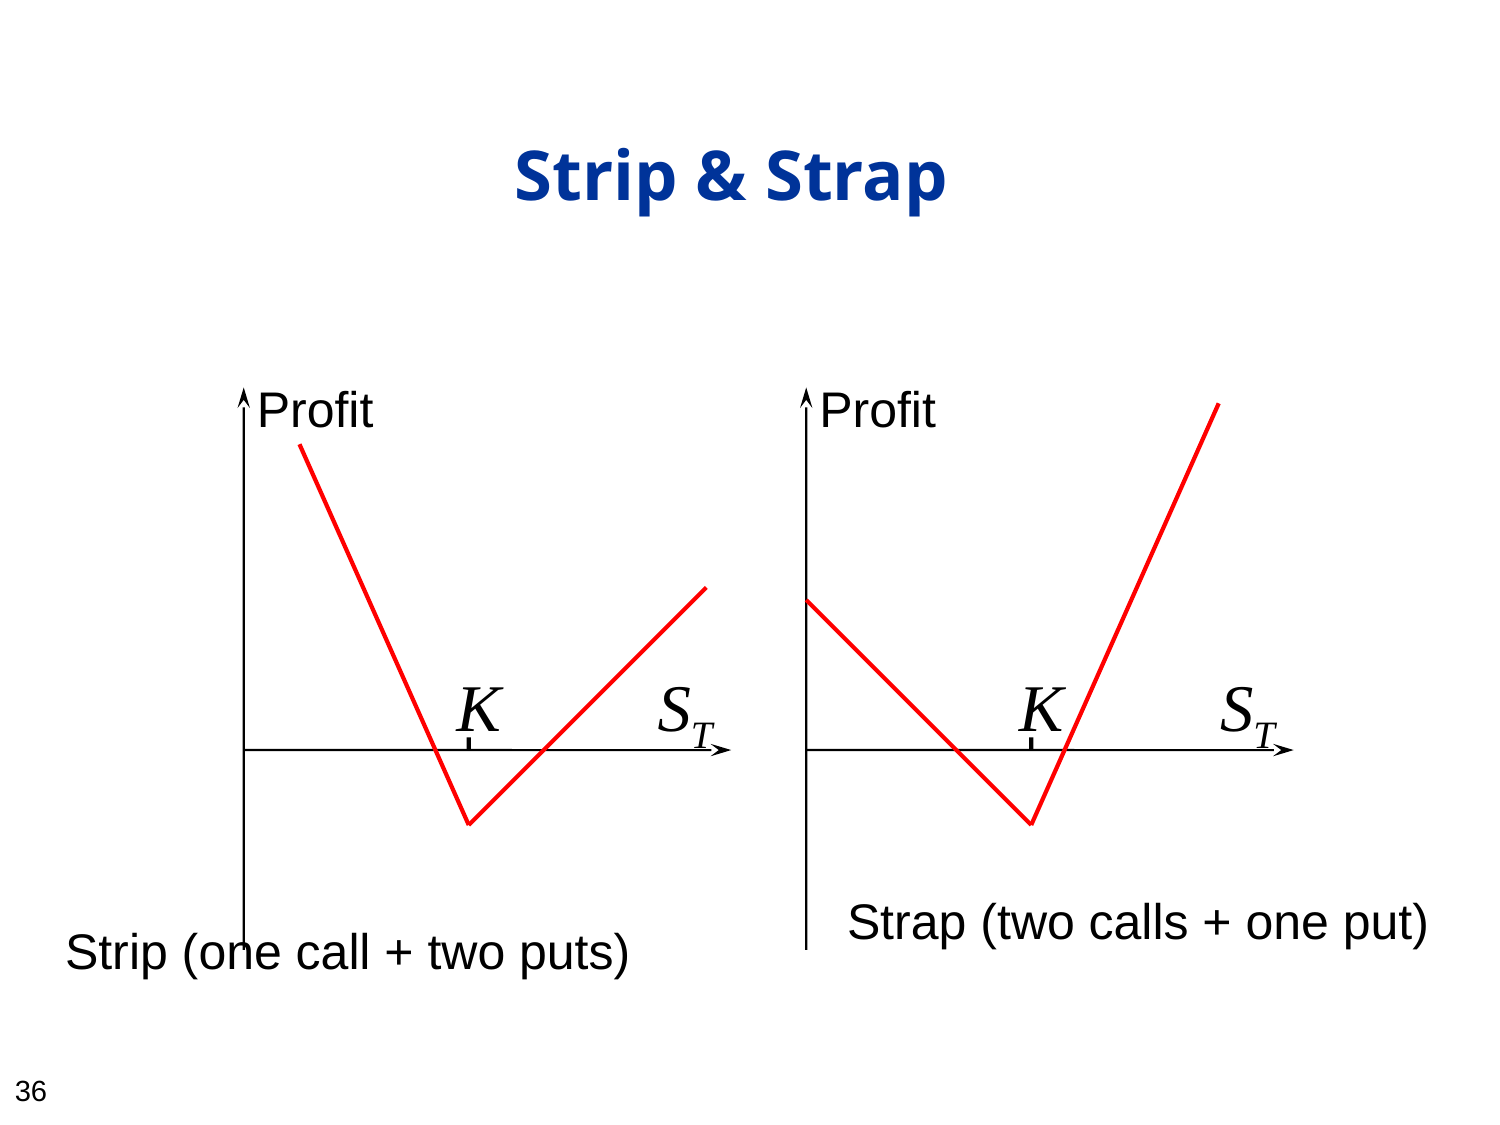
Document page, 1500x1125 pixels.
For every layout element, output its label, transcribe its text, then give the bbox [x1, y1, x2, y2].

text_box Strap (two calls + one put) [832, 882, 1445, 1018]
text_box ST [642, 657, 728, 764]
title Strip & Strap [93, 112, 1369, 313]
slide_number 35 [0, 1065, 338, 1125]
text_box Profit [241, 369, 389, 446]
text_box ST [1204, 657, 1291, 764]
text_box K [441, 657, 516, 753]
text_box Strip (one call + two puts) [50, 912, 647, 988]
text_box [800, 394, 804, 409]
list [168, 287, 744, 650]
text_box K [1003, 657, 1079, 753]
text_box Profit [804, 369, 952, 446]
